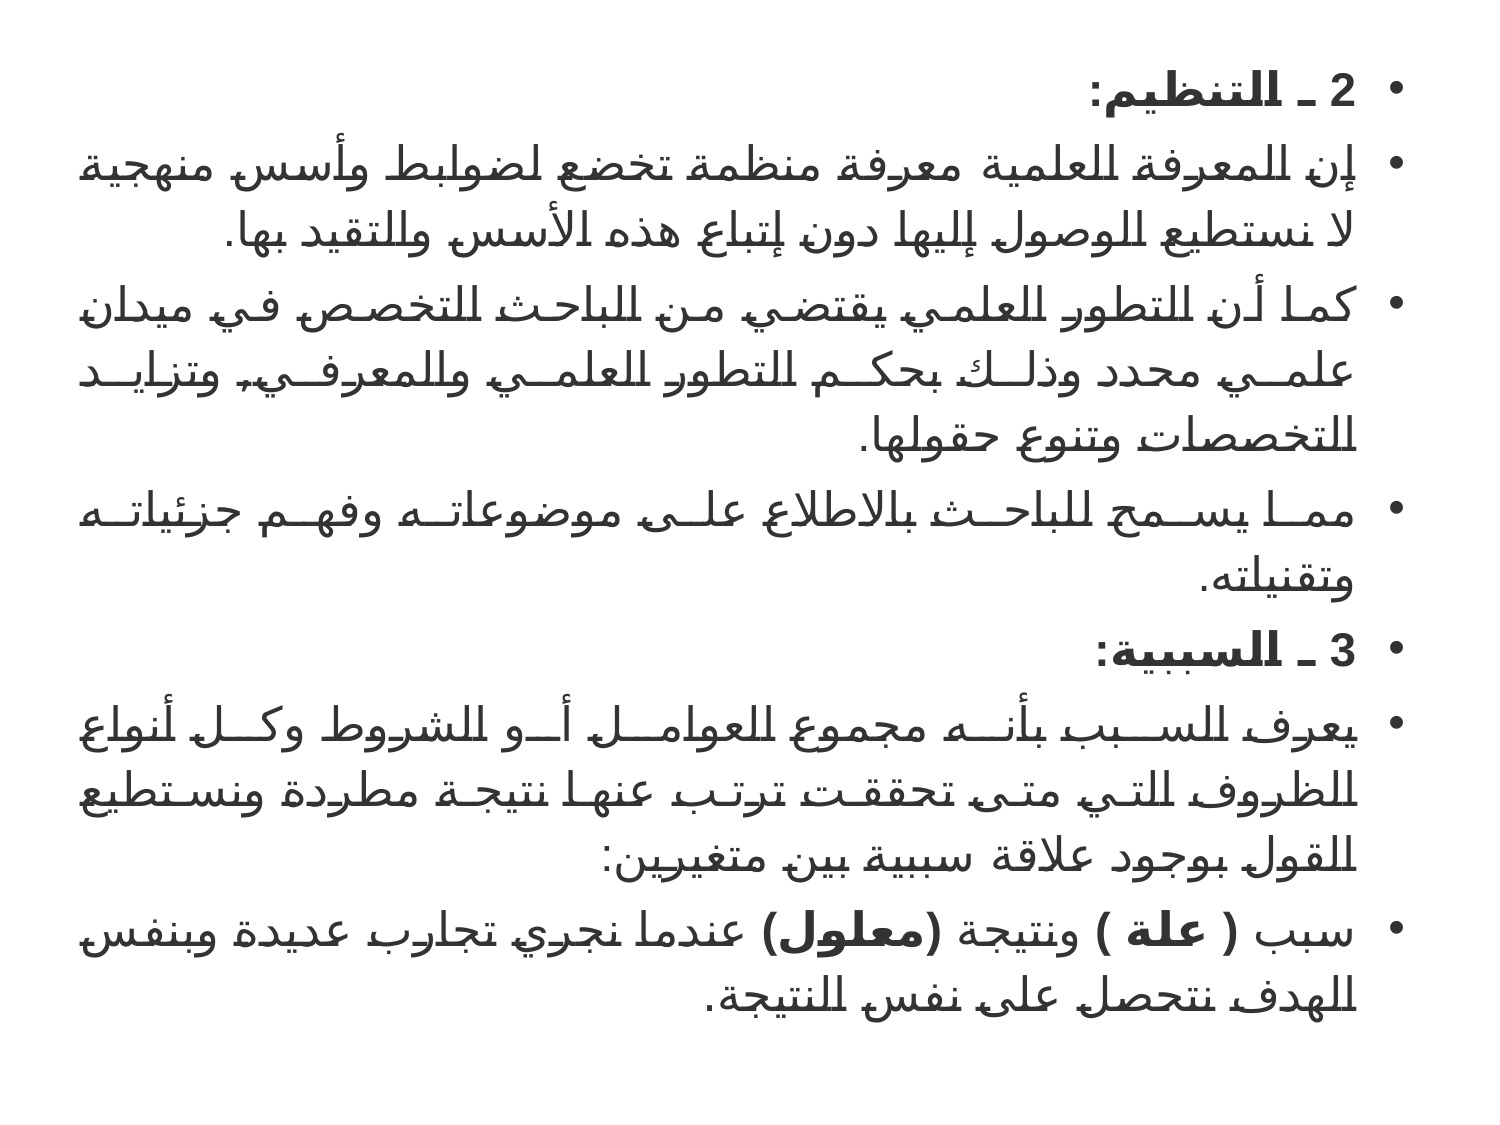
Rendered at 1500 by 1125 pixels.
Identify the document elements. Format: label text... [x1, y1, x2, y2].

list 2 ـ التنظيم: إن المعرفة العلمية معرفة منظمة تخضع لضوابط وأسس منهجية لا نستطيع الوصول إليها دون إتباع هذه الأسس والتقيد بها. كما أن التطور العلمي يقتضي من الباحث التخصص في ميدان علمي محدد وذلك بحكم التطور العلمي والمعرفي, وتزايد التخصصات وتنوع حقولها. مما يسمح للباحث بالاطلاع على موضوعاته وفهم جزئياته وتقنياته. 3 ـ السببية: يعرف السبب بأنه مجموع العوامل أو الشروط وكل أنواع الظروف التي متى تحققت ترتب عنها نتيجة مطردة ونستطيع القول بوجود علاقة سببية بين متغيرين: سبب ( علة ) ونتيجة (معلول) عندما نجري تجارب عديدة وبنفس الهدف نتحصل على نفس النتيجة. [64, 42, 1415, 1047]
